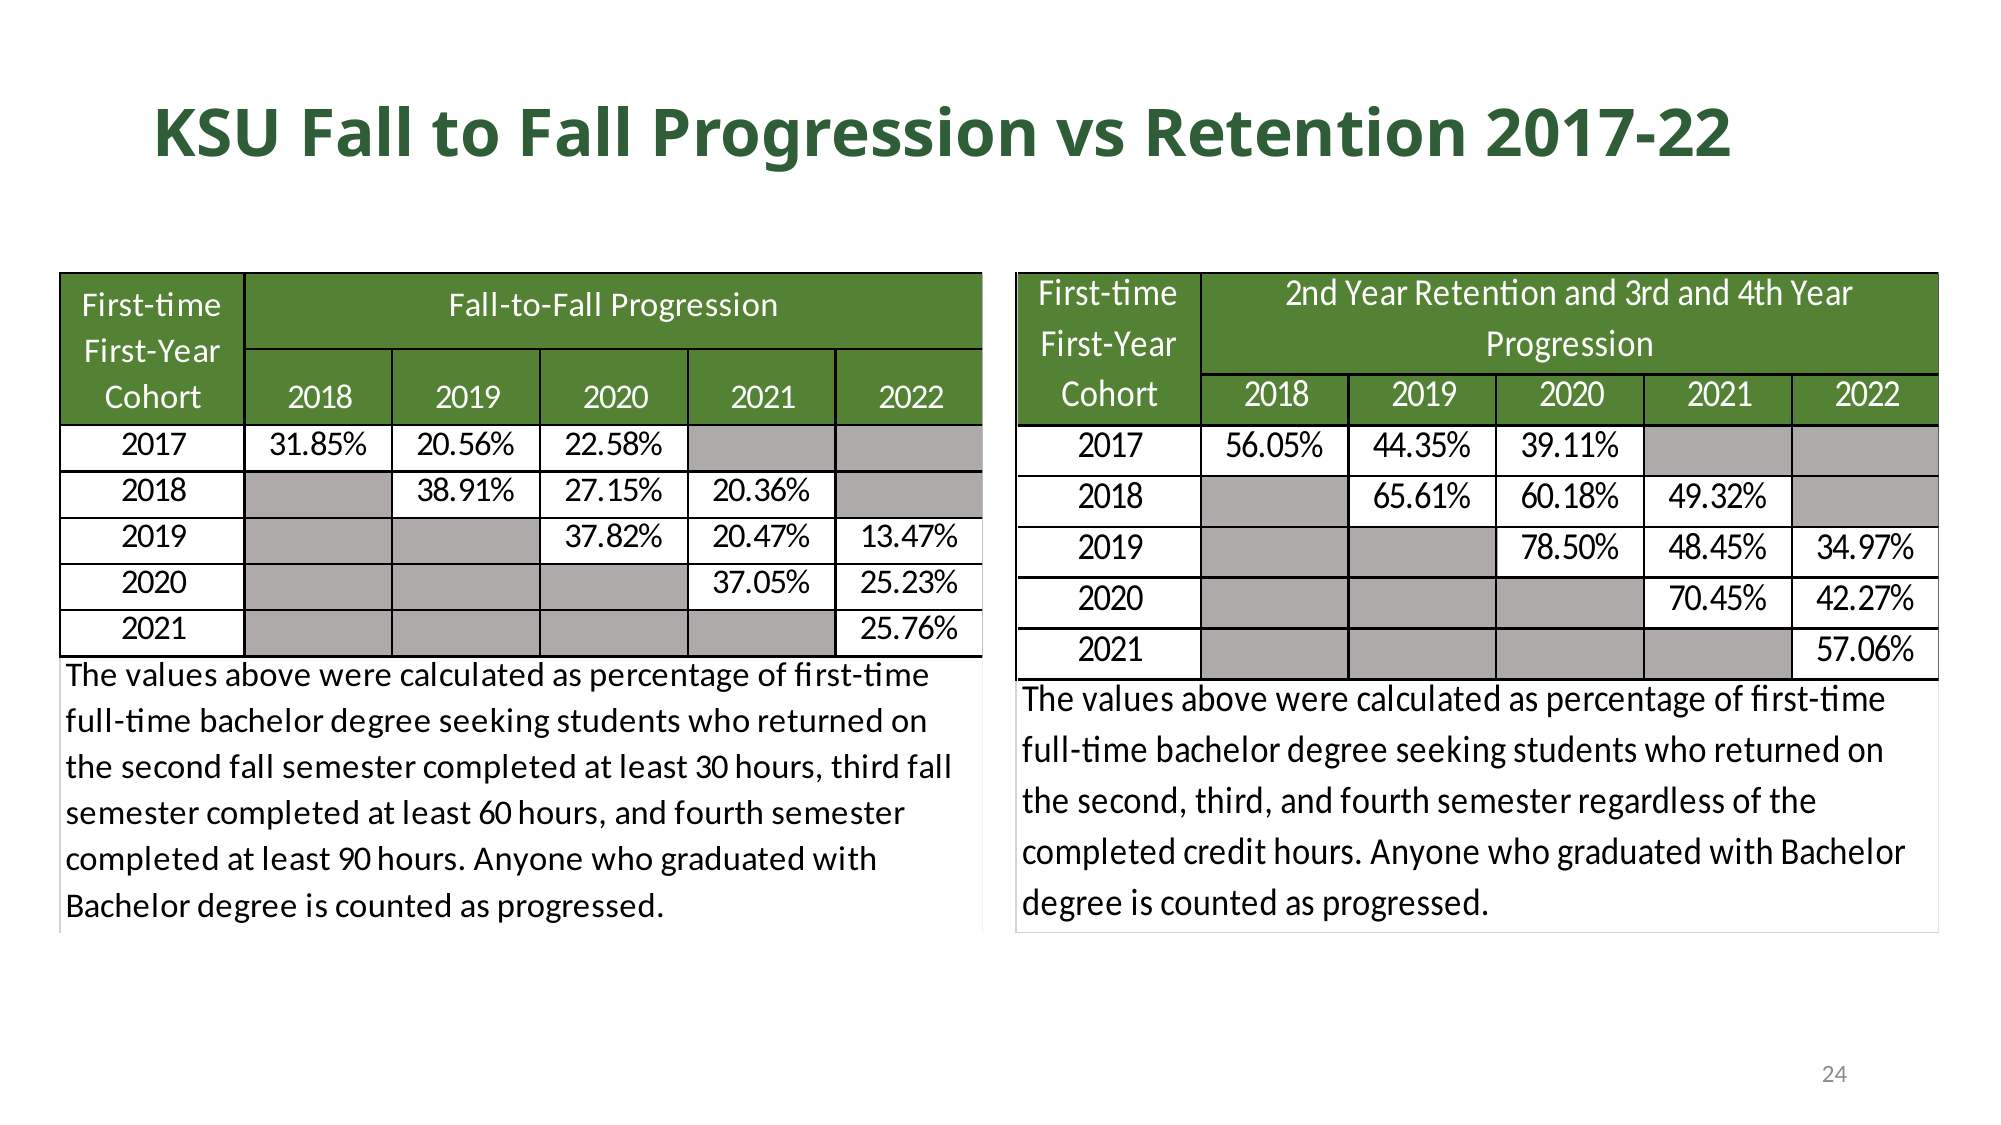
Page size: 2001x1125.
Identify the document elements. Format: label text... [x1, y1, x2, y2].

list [1015, 271, 1941, 935]
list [58, 271, 985, 935]
title KSU Fall to Fall Progression vs Retention 2017-22 [137, 59, 1863, 200]
slide_number 24 [1412, 1042, 1863, 1103]
